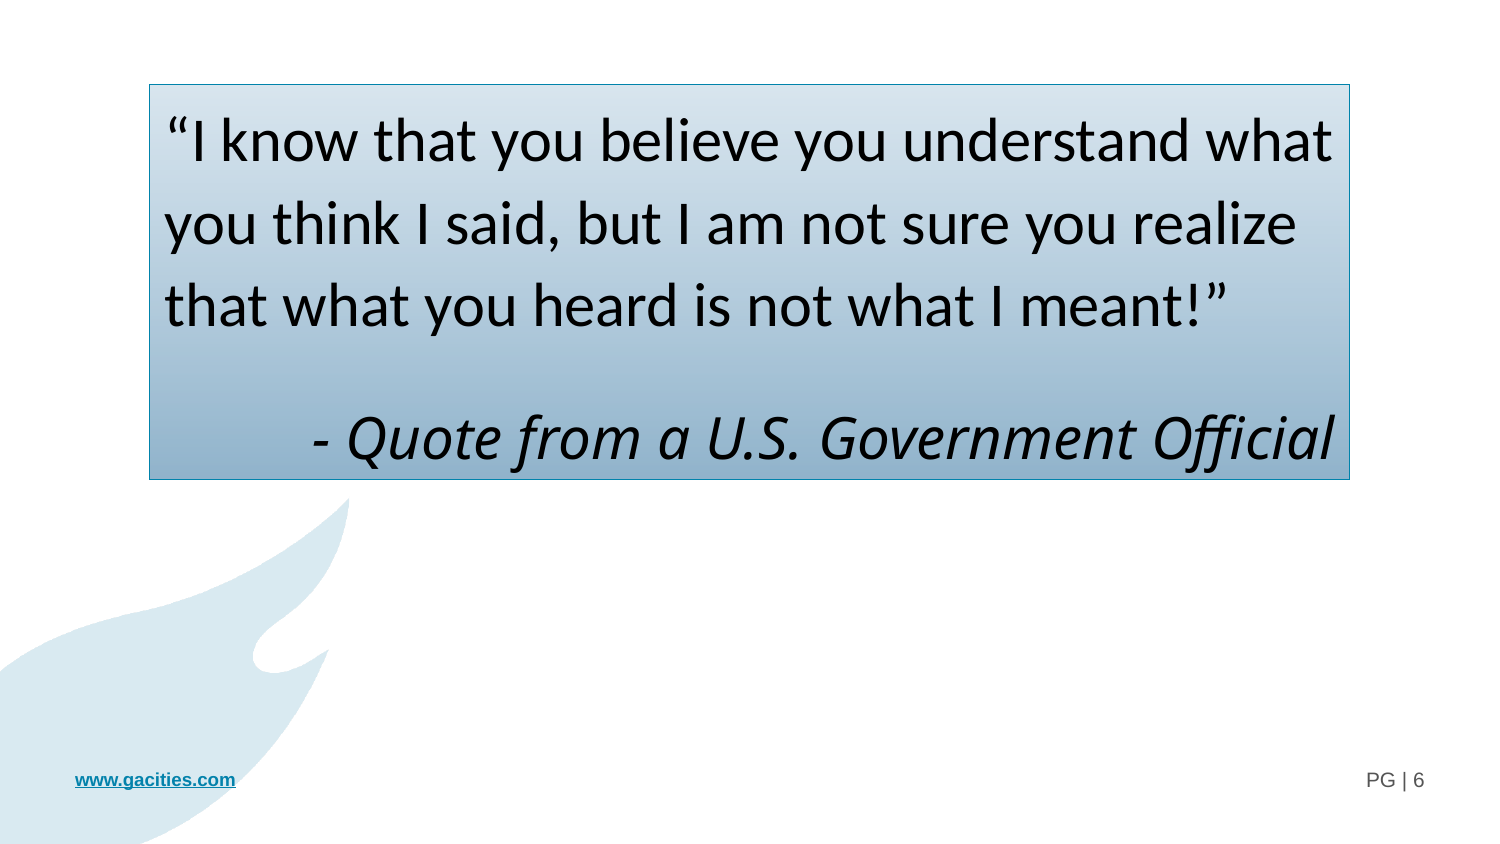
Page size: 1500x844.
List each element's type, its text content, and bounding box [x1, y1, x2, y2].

text_box “I know that you believe you understand what you think I said, but I am not sure you realize that what you heard is not what I meant!” - Quote from a U.S. Government Official [149, 84, 1350, 480]
picture [0, 496, 350, 844]
